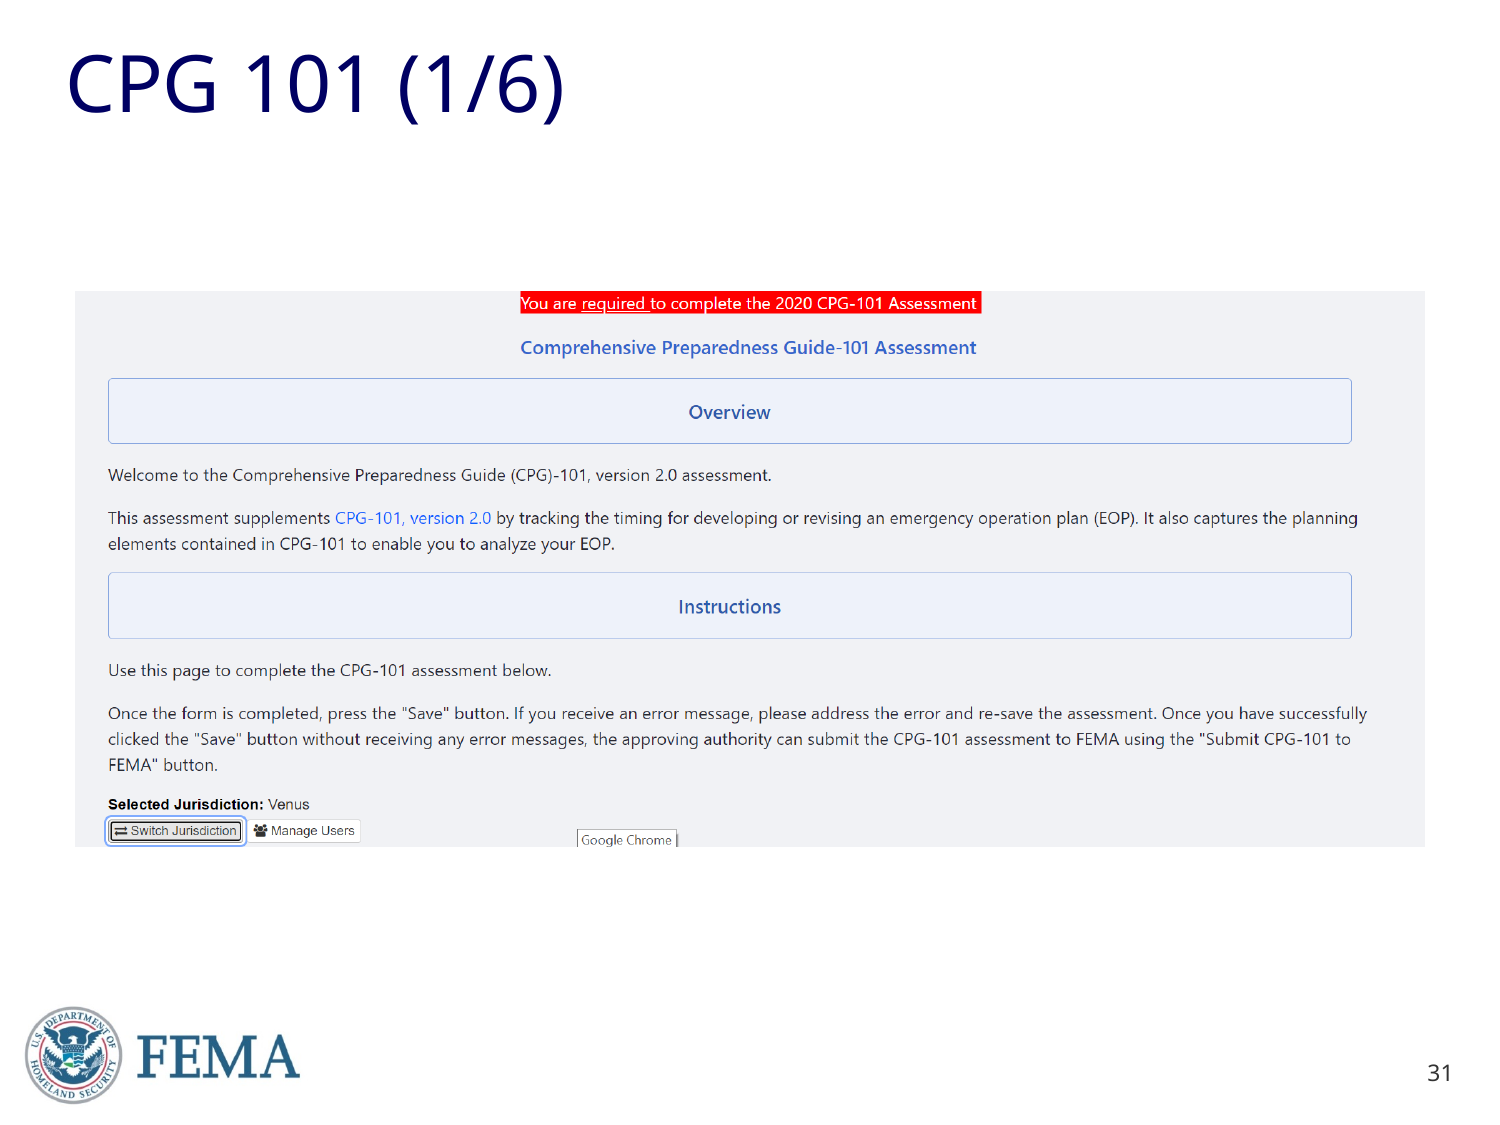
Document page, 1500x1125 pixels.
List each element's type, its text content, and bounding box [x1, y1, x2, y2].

title CPG 101 (1/6) [50, 12, 1450, 150]
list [74, 290, 1426, 847]
slide_number 31 [1412, 1054, 1488, 1098]
picture [14, 997, 333, 1112]
